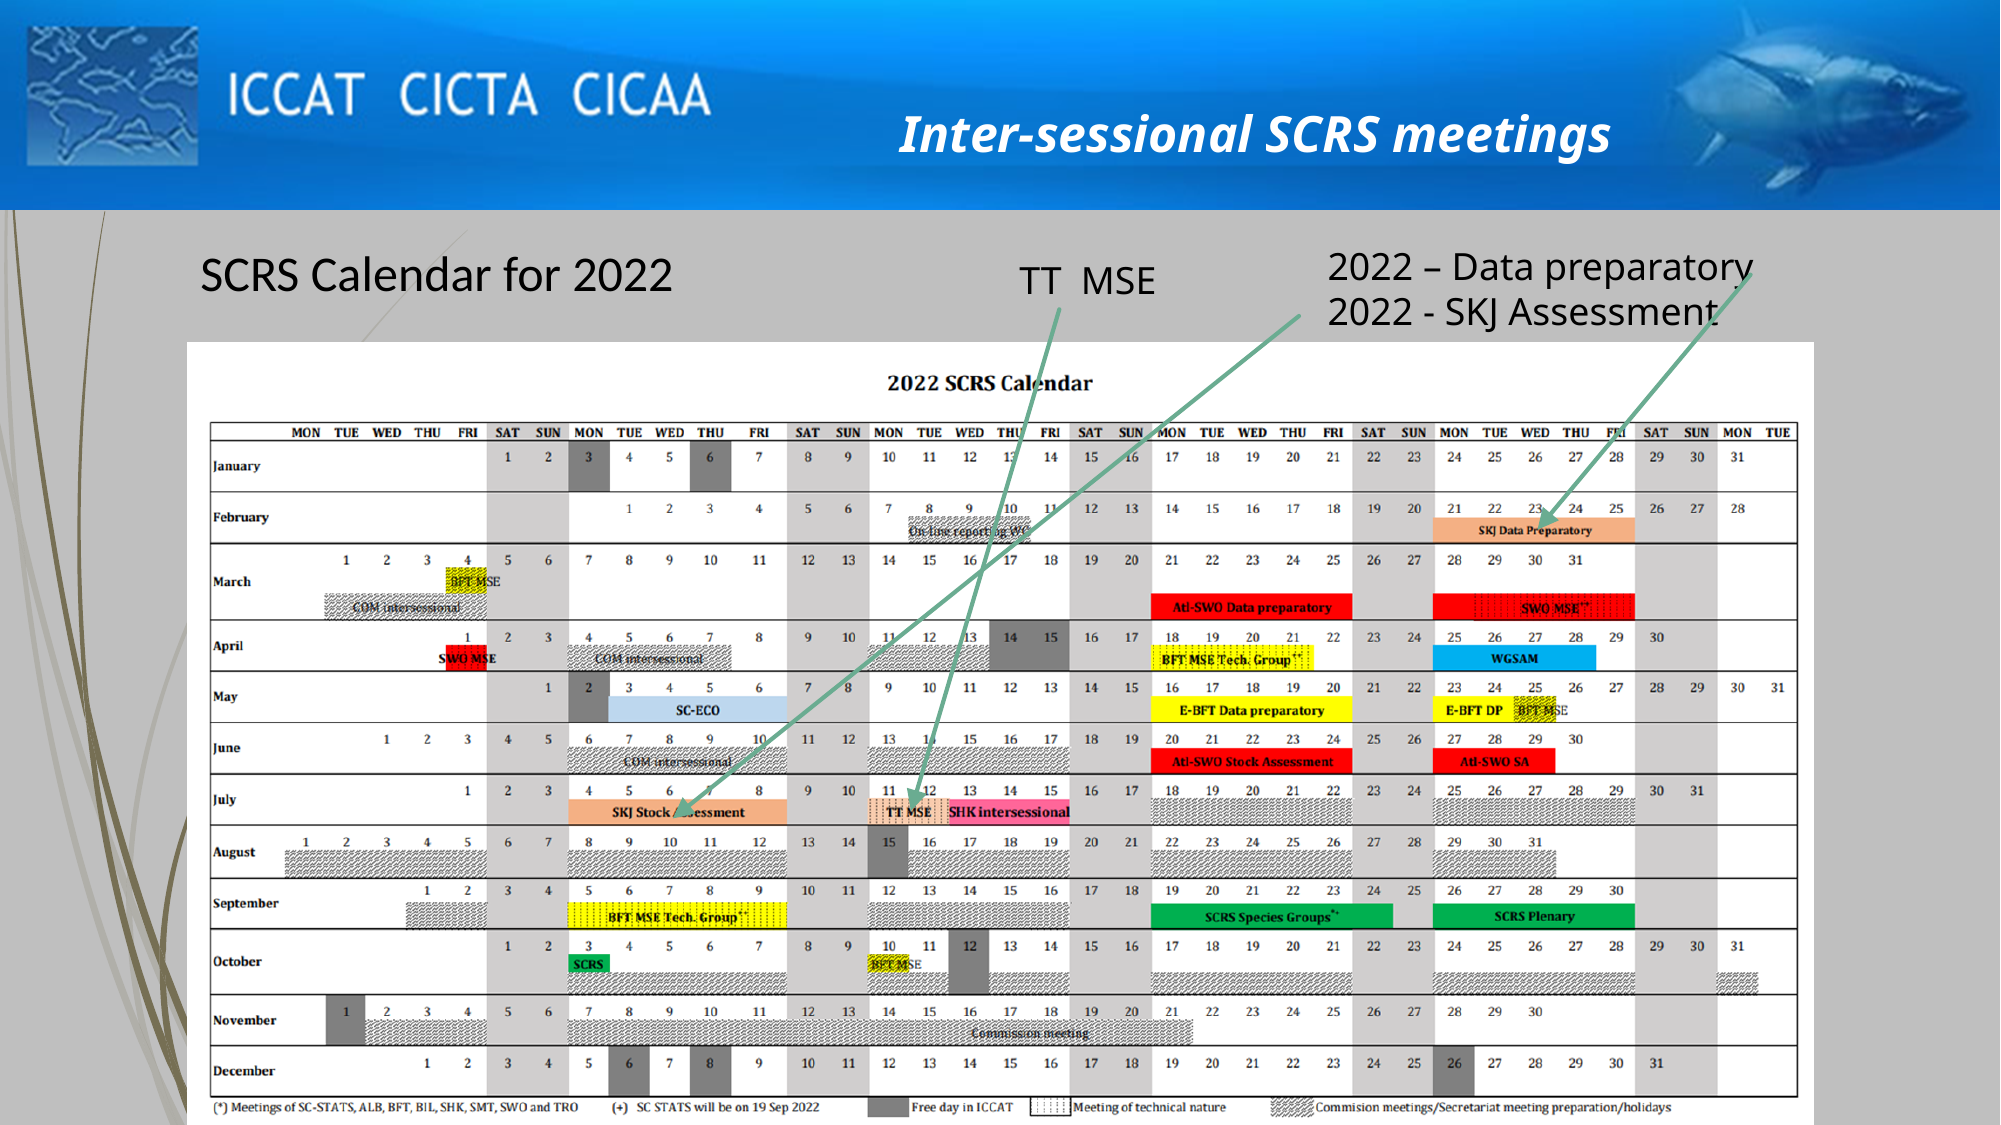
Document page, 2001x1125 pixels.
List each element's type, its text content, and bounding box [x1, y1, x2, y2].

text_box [1059, 315, 1300, 819]
text_box TT MSE [1004, 249, 1263, 310]
text_box SCRS Calendar for 2022 [185, 234, 689, 309]
picture [0, 0, 2000, 211]
picture [187, 341, 1814, 1125]
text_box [672, 315, 910, 819]
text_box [1537, 274, 1751, 530]
text_box 2022 – Data preparatory 2022 - SKJ Assessment [1312, 235, 1770, 340]
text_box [910, 309, 1060, 812]
